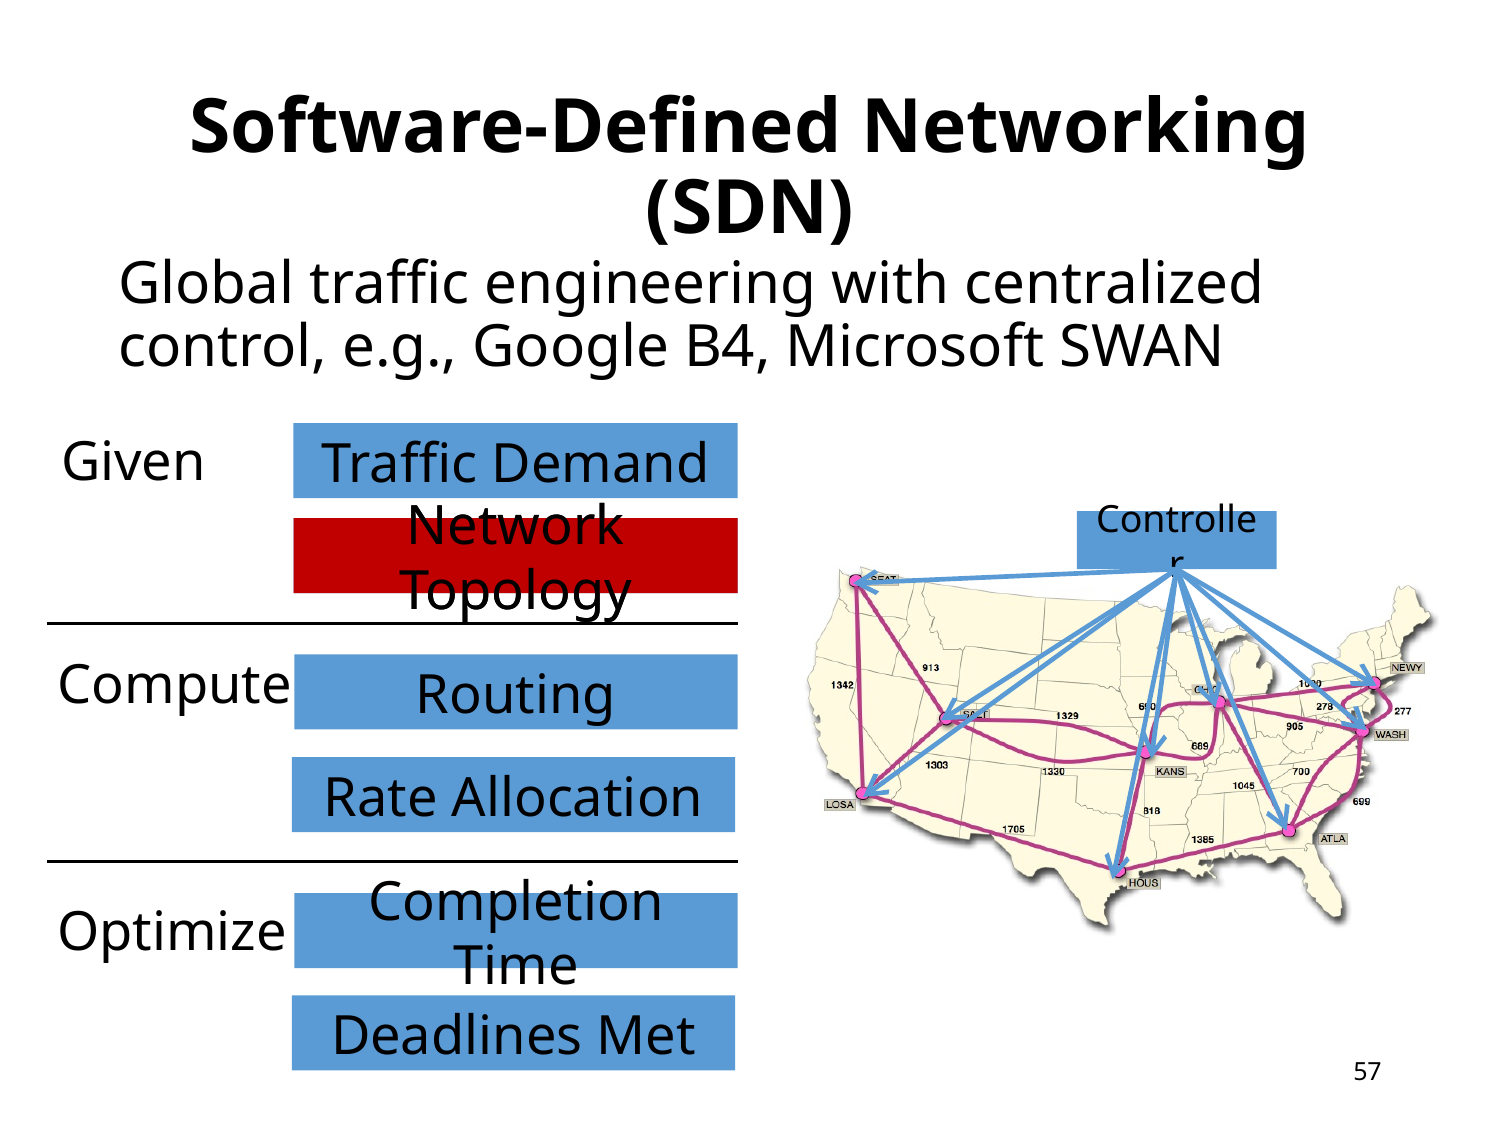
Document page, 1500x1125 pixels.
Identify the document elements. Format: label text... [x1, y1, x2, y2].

text_box Deadlines Met [291, 994, 736, 1071]
text_box Completion Time [293, 892, 739, 969]
text_box Given [46, 419, 235, 499]
text_box Rate Allocation [291, 756, 736, 833]
text_box Network Topology [293, 517, 739, 594]
text_box Routing [293, 653, 739, 730]
slide_number 56 [1059, 1042, 1397, 1103]
text_box Compute [42, 642, 307, 723]
text_box Optimize [42, 888, 302, 969]
text_box Traffic Demand [292, 422, 739, 499]
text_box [791, 511, 1450, 947]
list Global traffic engineering with centralized control, e.g., Google B4, Microsoft SWAN [103, 245, 1397, 463]
title Software-Defined Networking (SDN) [103, 59, 1397, 245]
